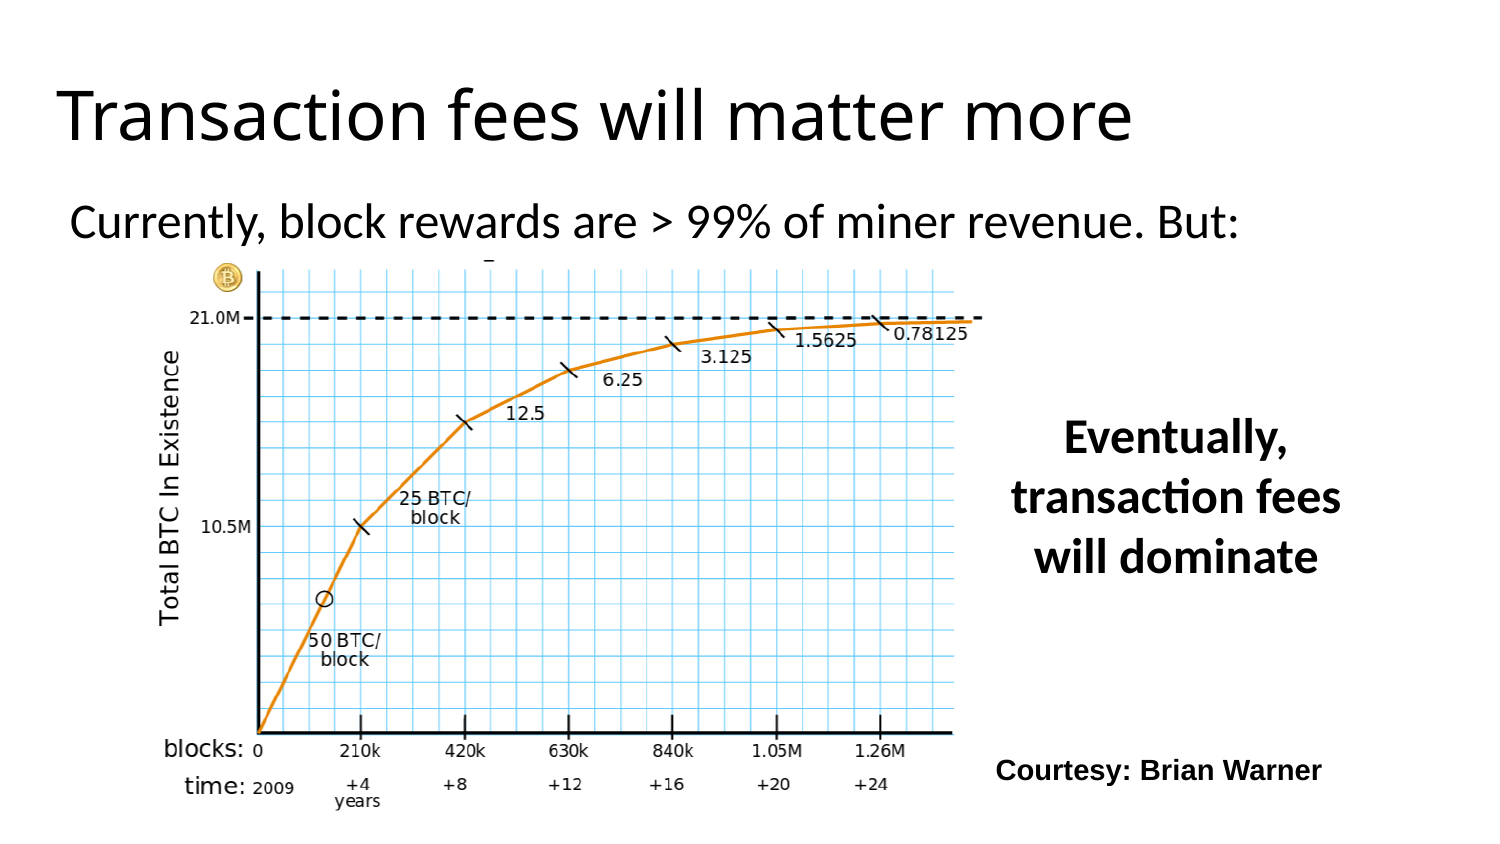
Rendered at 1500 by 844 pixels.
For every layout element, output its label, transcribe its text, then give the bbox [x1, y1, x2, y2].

title Transaction fees will matter more [41, 30, 1392, 171]
text_box Eventually, transaction fees will dominate [1004, 388, 1379, 596]
text_box Courtesy: Brian Warner [1004, 736, 1452, 811]
picture [132, 260, 1004, 833]
text_box Currently, block rewards are > 99% of miner revenue. But: [54, 173, 1405, 268]
